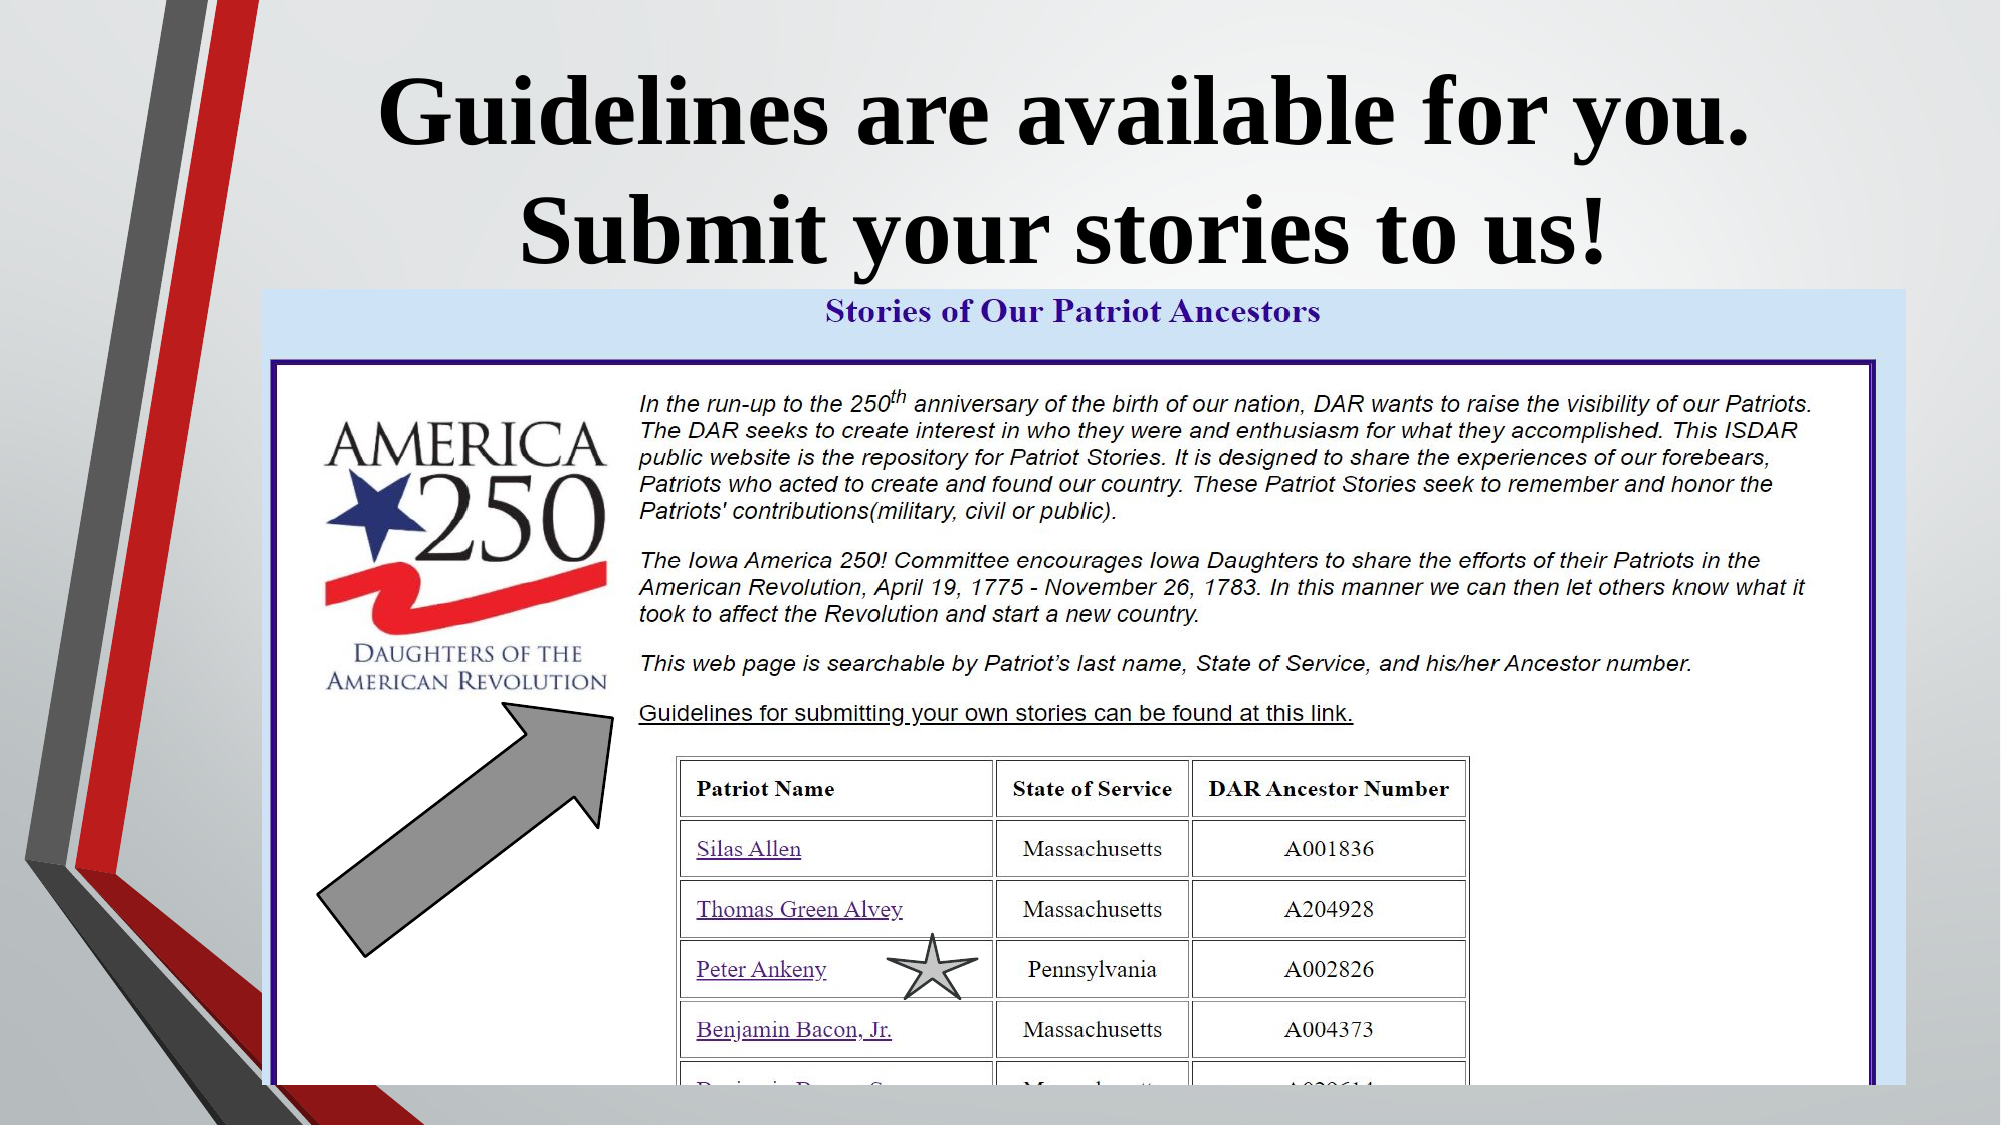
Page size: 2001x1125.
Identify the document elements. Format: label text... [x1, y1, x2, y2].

title Guidelines are available for you. Submit your stories to us! [243, 37, 1887, 292]
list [261, 288, 1906, 1086]
